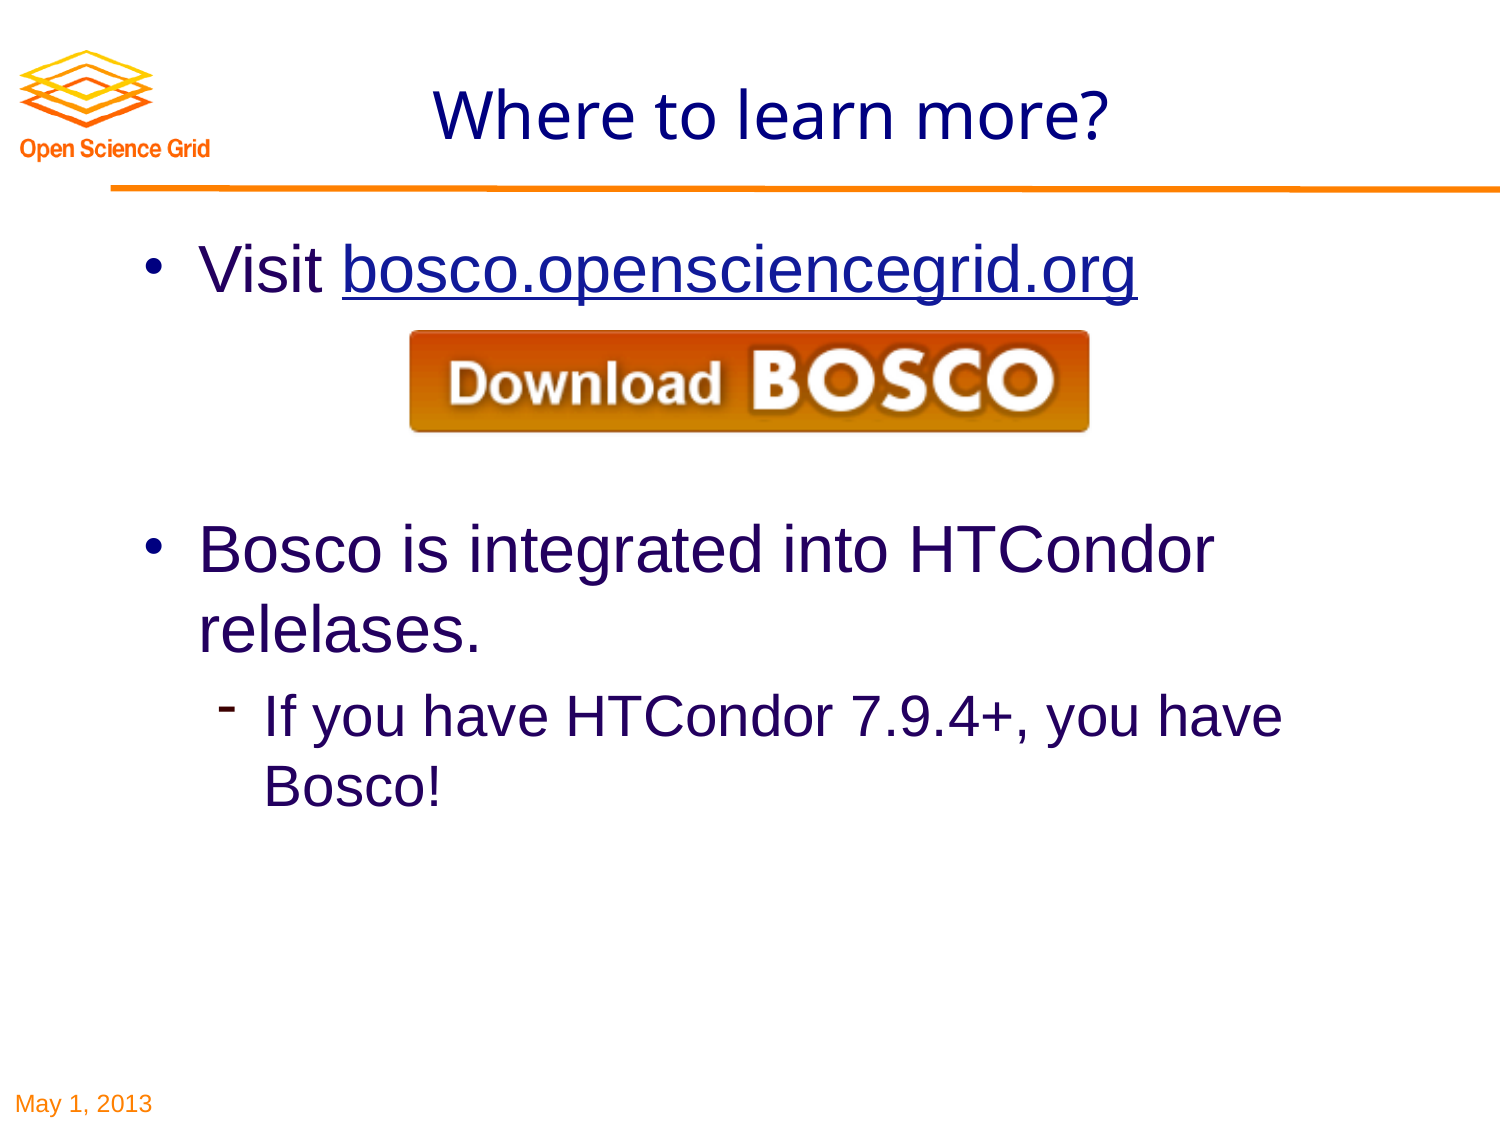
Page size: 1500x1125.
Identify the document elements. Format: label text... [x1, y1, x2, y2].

picture [408, 329, 1092, 437]
title Where to learn more? [201, 18, 1342, 207]
picture [0, 27, 201, 179]
list Visit bosco.opensciencegrid.org Bosco is integrated into HTCondor relelases. If you have HTCondor 7.9.4+, you have Bosco! [127, 218, 1403, 988]
